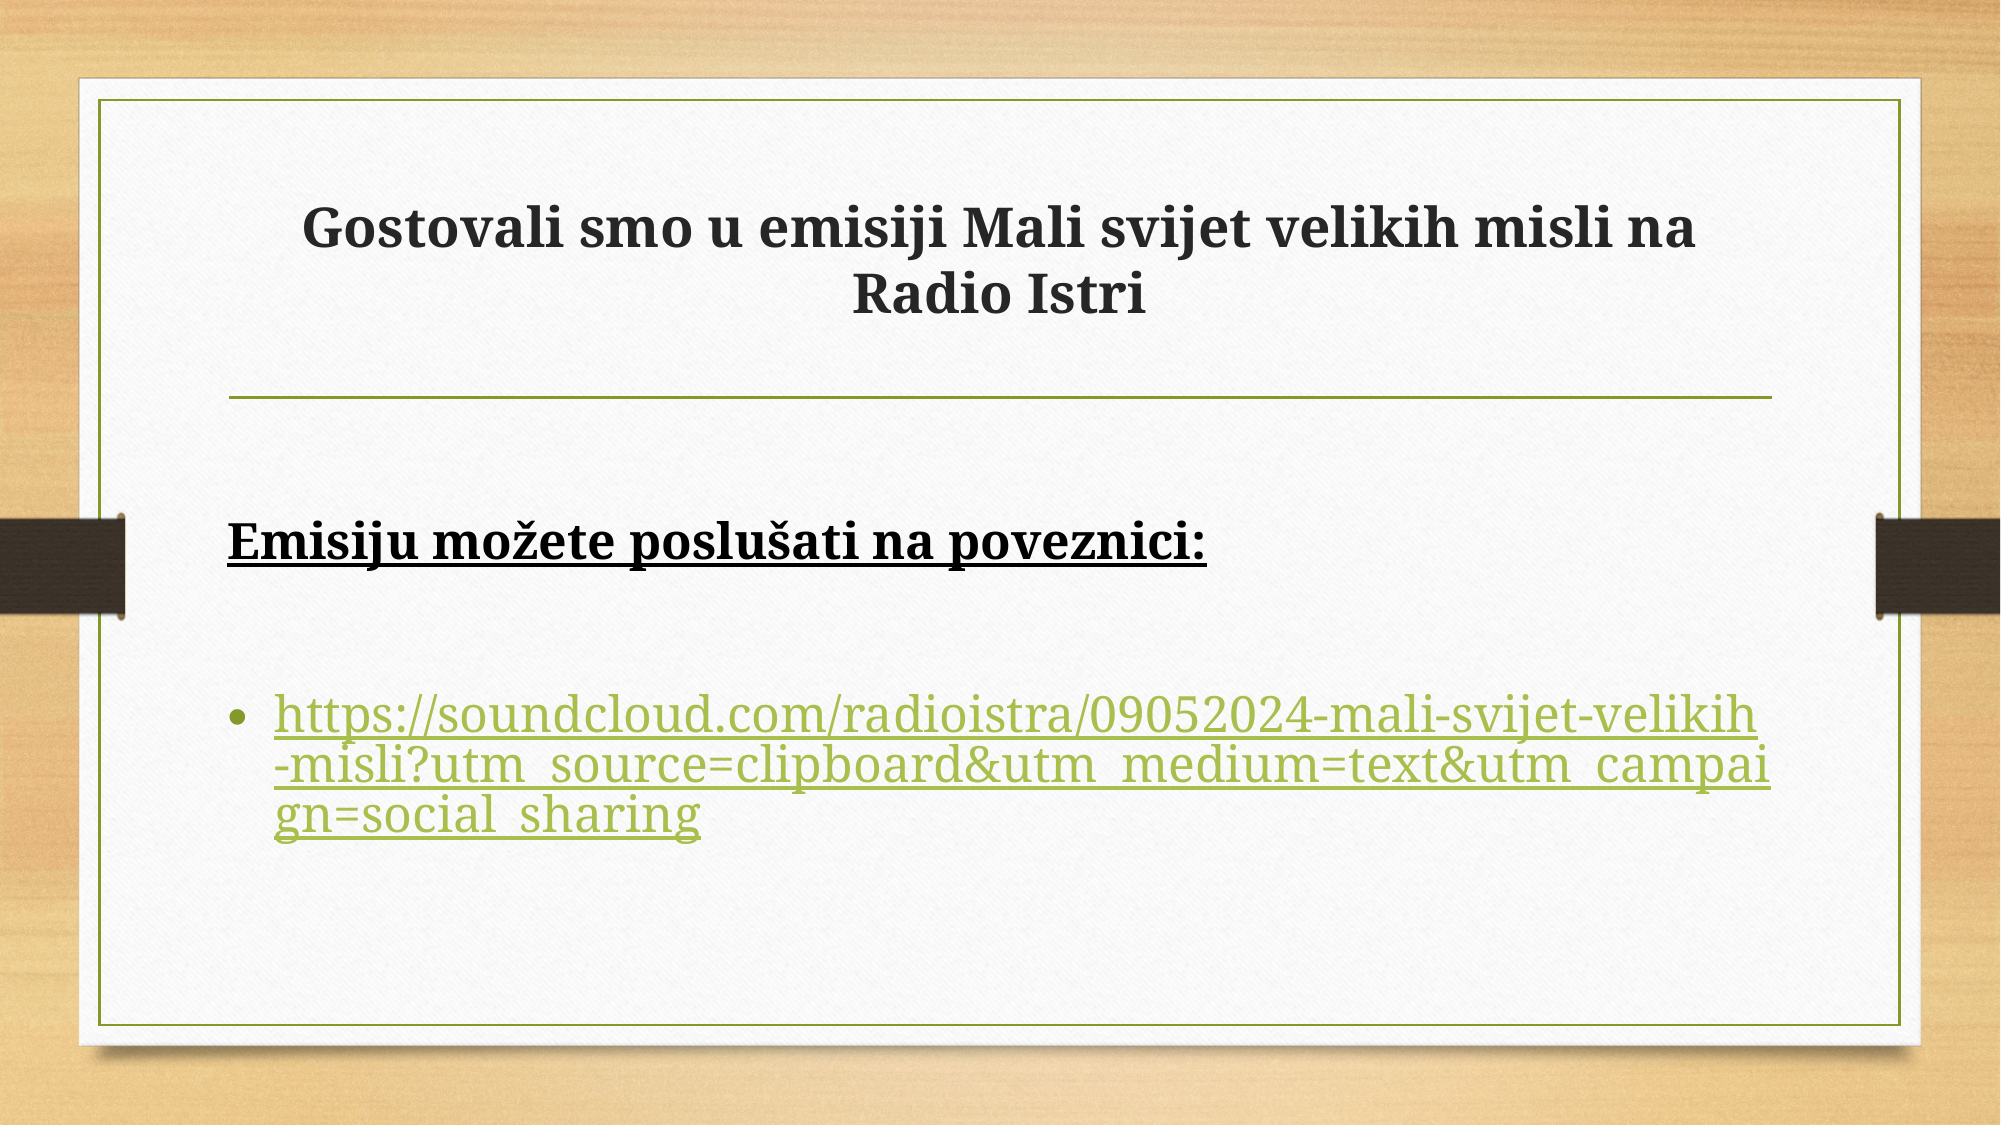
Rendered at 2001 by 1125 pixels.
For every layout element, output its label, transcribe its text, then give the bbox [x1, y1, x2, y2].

list Emisiju možete poslušati na poveznici: https://soundcloud.com/radioistra/09052024-mali-svijet-velikih-misli?utm_source=clipboard&utm_medium=text&utm_campaign=social_sharing [212, 419, 1788, 964]
picture [0, 0, 2001, 1125]
title Gostovali smo u emisiji Mali svijet velikih misli na Radio Istri [212, 184, 1788, 399]
